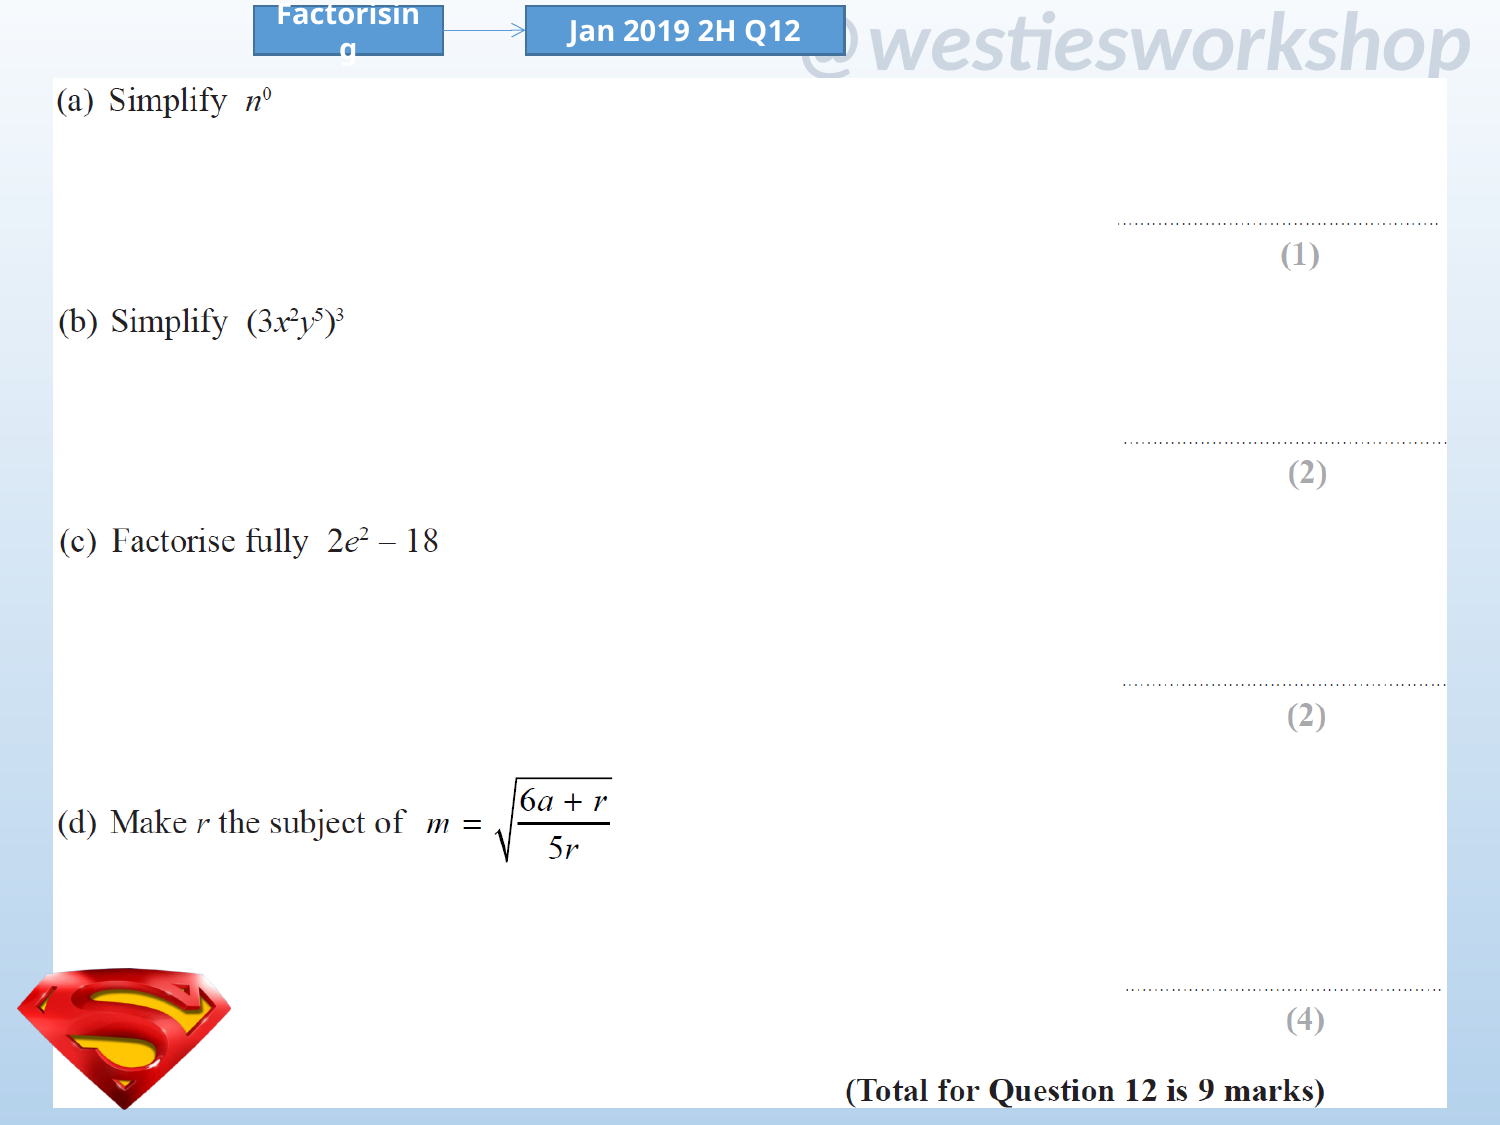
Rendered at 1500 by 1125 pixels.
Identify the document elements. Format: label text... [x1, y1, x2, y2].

text_box Factorising [253, 5, 444, 56]
picture [17, 78, 1447, 1110]
text_box Jan 2019 2H Q12 [525, 5, 846, 56]
